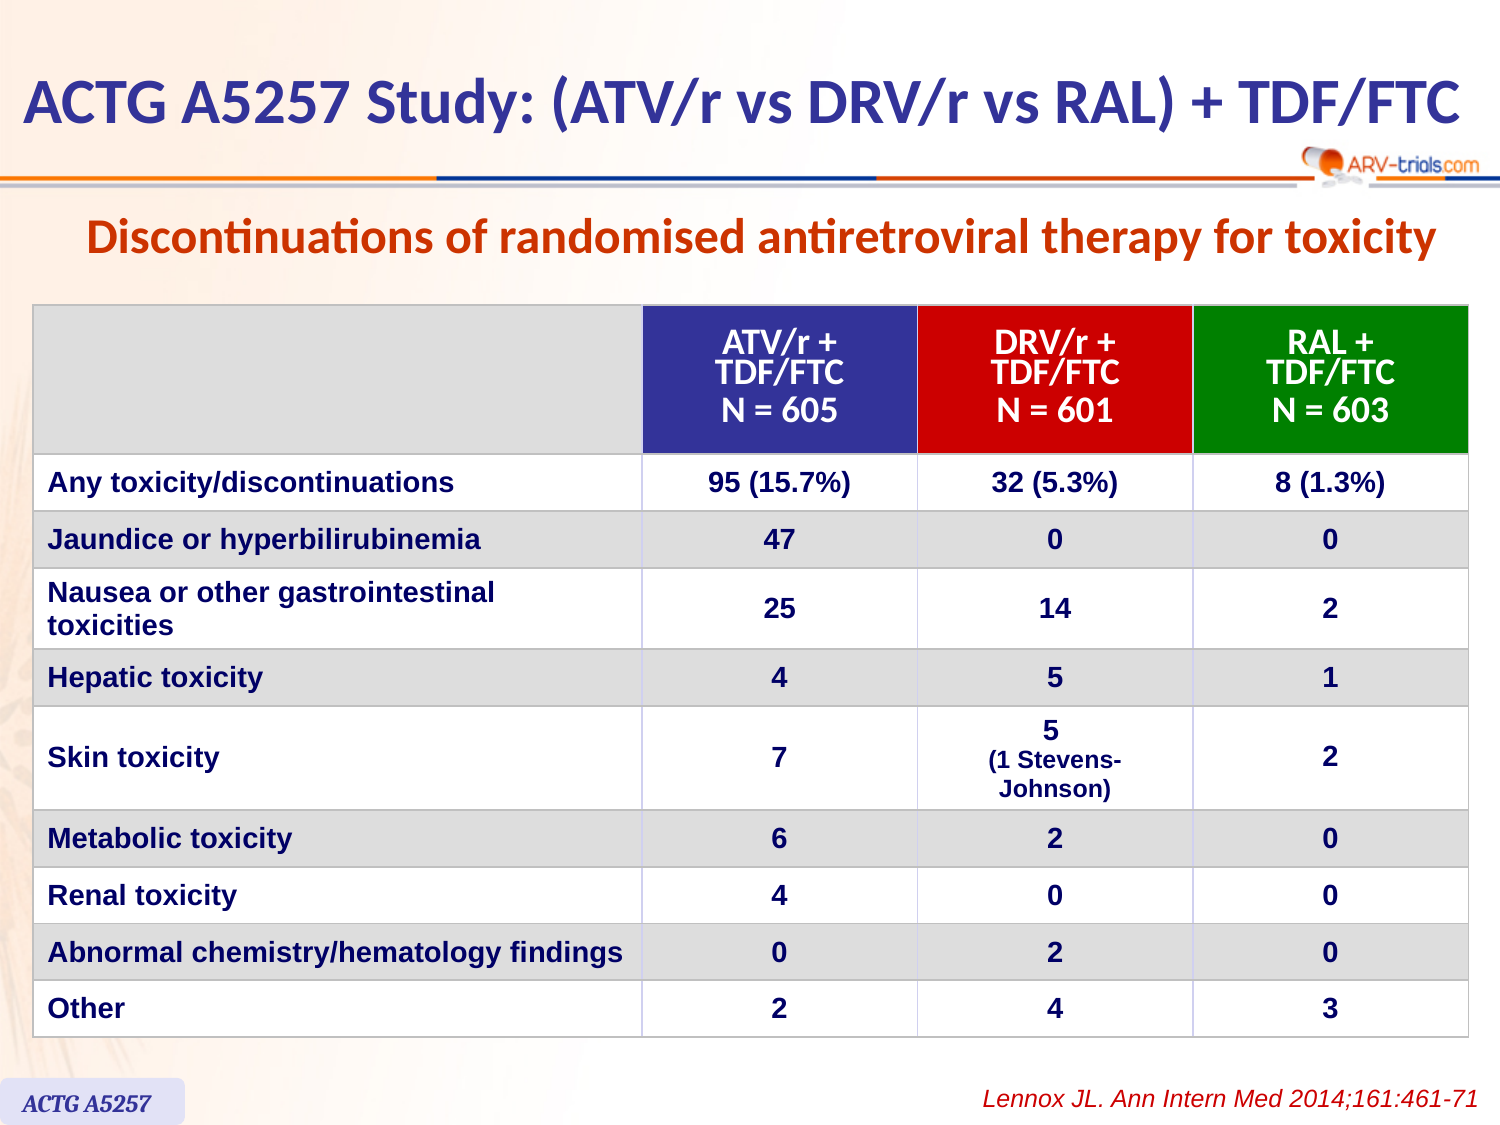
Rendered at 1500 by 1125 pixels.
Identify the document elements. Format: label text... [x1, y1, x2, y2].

table_cell 0 [643, 924, 917, 979]
table_cell 14 [918, 569, 1192, 648]
table_cell Skin toxicity [34, 707, 641, 809]
table_cell 32 (5.3%) [918, 455, 1192, 510]
table_cell 0 [1194, 811, 1468, 866]
table_cell 0 [918, 512, 1192, 567]
table_header ATV/r + TDF/FTC N = 605 [643, 306, 917, 453]
table_cell 2 [1194, 707, 1468, 809]
title ACTG A5257 Study: (ATV/r vs DRV/r vs RAL) + TDF/FTC [8, 6, 1500, 190]
text_box Discontinuations of randomised antiretroviral therapy for toxicity [71, 206, 1453, 271]
table_cell 8 (1.3%) [1194, 455, 1468, 510]
table_cell 0 [1194, 512, 1468, 567]
table_cell 3 [1194, 981, 1468, 1036]
table_cell 2 [918, 924, 1192, 979]
table_cell 0 [1194, 868, 1468, 923]
table_cell Jaundice or hyperbilirubinemia [34, 512, 641, 567]
table_cell 5 (1 Stevens-Johnson) [918, 707, 1192, 809]
table_cell Any toxicity/discontinuations [34, 455, 641, 510]
table_header RAL + TDF/FTC N = 603 [1194, 306, 1468, 453]
table_cell 1 [1194, 650, 1468, 705]
table_cell 4 [918, 981, 1192, 1036]
table_cell 47 [643, 512, 917, 567]
table_cell 0 [1194, 924, 1468, 979]
table_cell 2 [918, 811, 1192, 866]
table_cell Abnormal chemistry/hematology findings [34, 924, 641, 979]
table_cell 2 [1194, 569, 1468, 648]
table_cell Nausea or other gastrointestinal toxicities [34, 569, 641, 648]
table_header DRV/r + TDF/FTC N = 601 [918, 306, 1192, 453]
table_cell 4 [643, 868, 917, 923]
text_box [0, 1077, 186, 1125]
text_box Lennox JL. Ann Intern Med 2014;161:461-71 [880, 1074, 1496, 1120]
table_cell Other [34, 981, 641, 1036]
table_cell 5 [918, 650, 1192, 705]
table_cell 4 [643, 650, 917, 705]
table_cell 95 (15.7%) [643, 455, 917, 510]
table_cell 6 [643, 811, 917, 866]
table_cell Metabolic toxicity [34, 811, 641, 866]
table_header [34, 306, 641, 453]
table_cell 7 [643, 707, 917, 809]
table_cell Renal toxicity [34, 868, 641, 923]
table_cell 2 [643, 981, 917, 1036]
picture [0, 0, 1500, 1125]
table_cell Hepatic toxicity [34, 650, 641, 705]
table_cell 0 [918, 868, 1192, 923]
table_cell 25 [643, 569, 917, 648]
